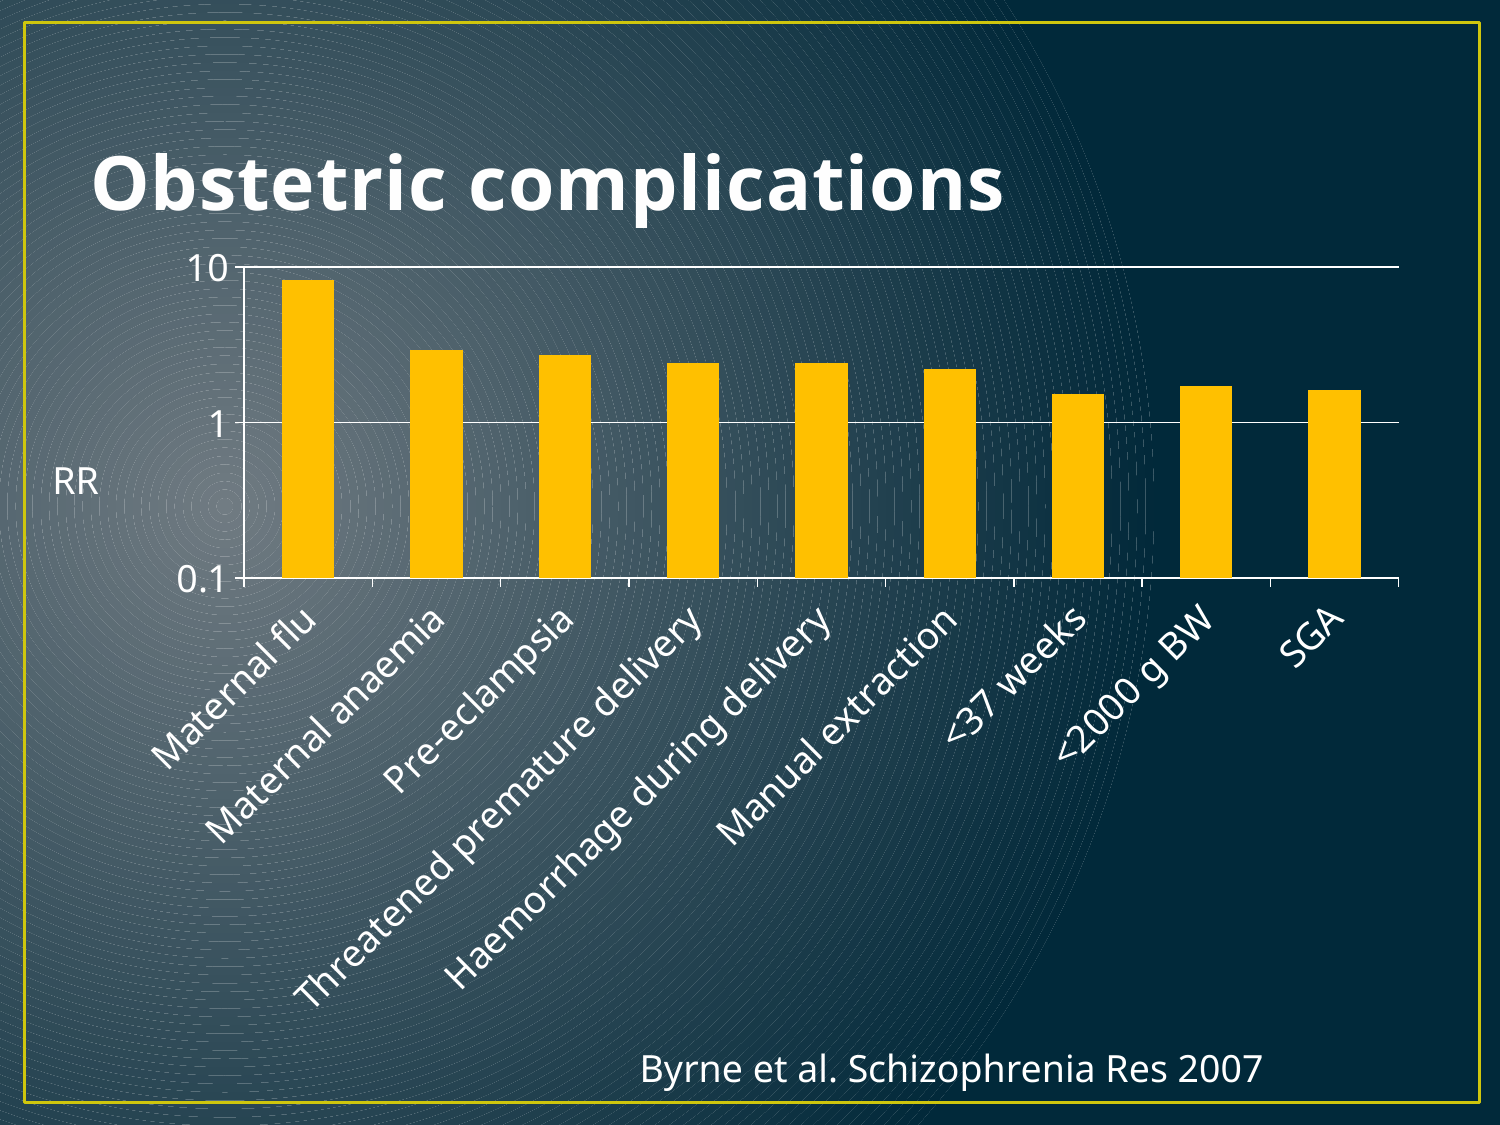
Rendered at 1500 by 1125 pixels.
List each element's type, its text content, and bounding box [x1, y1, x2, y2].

title Obstetric complications [75, 45, 1425, 233]
text_box RR [37, 449, 105, 510]
text_box Byrne et al. Schizophrenia Res 2007 [624, 1049, 1300, 1098]
chart [112, 224, 1426, 1038]
